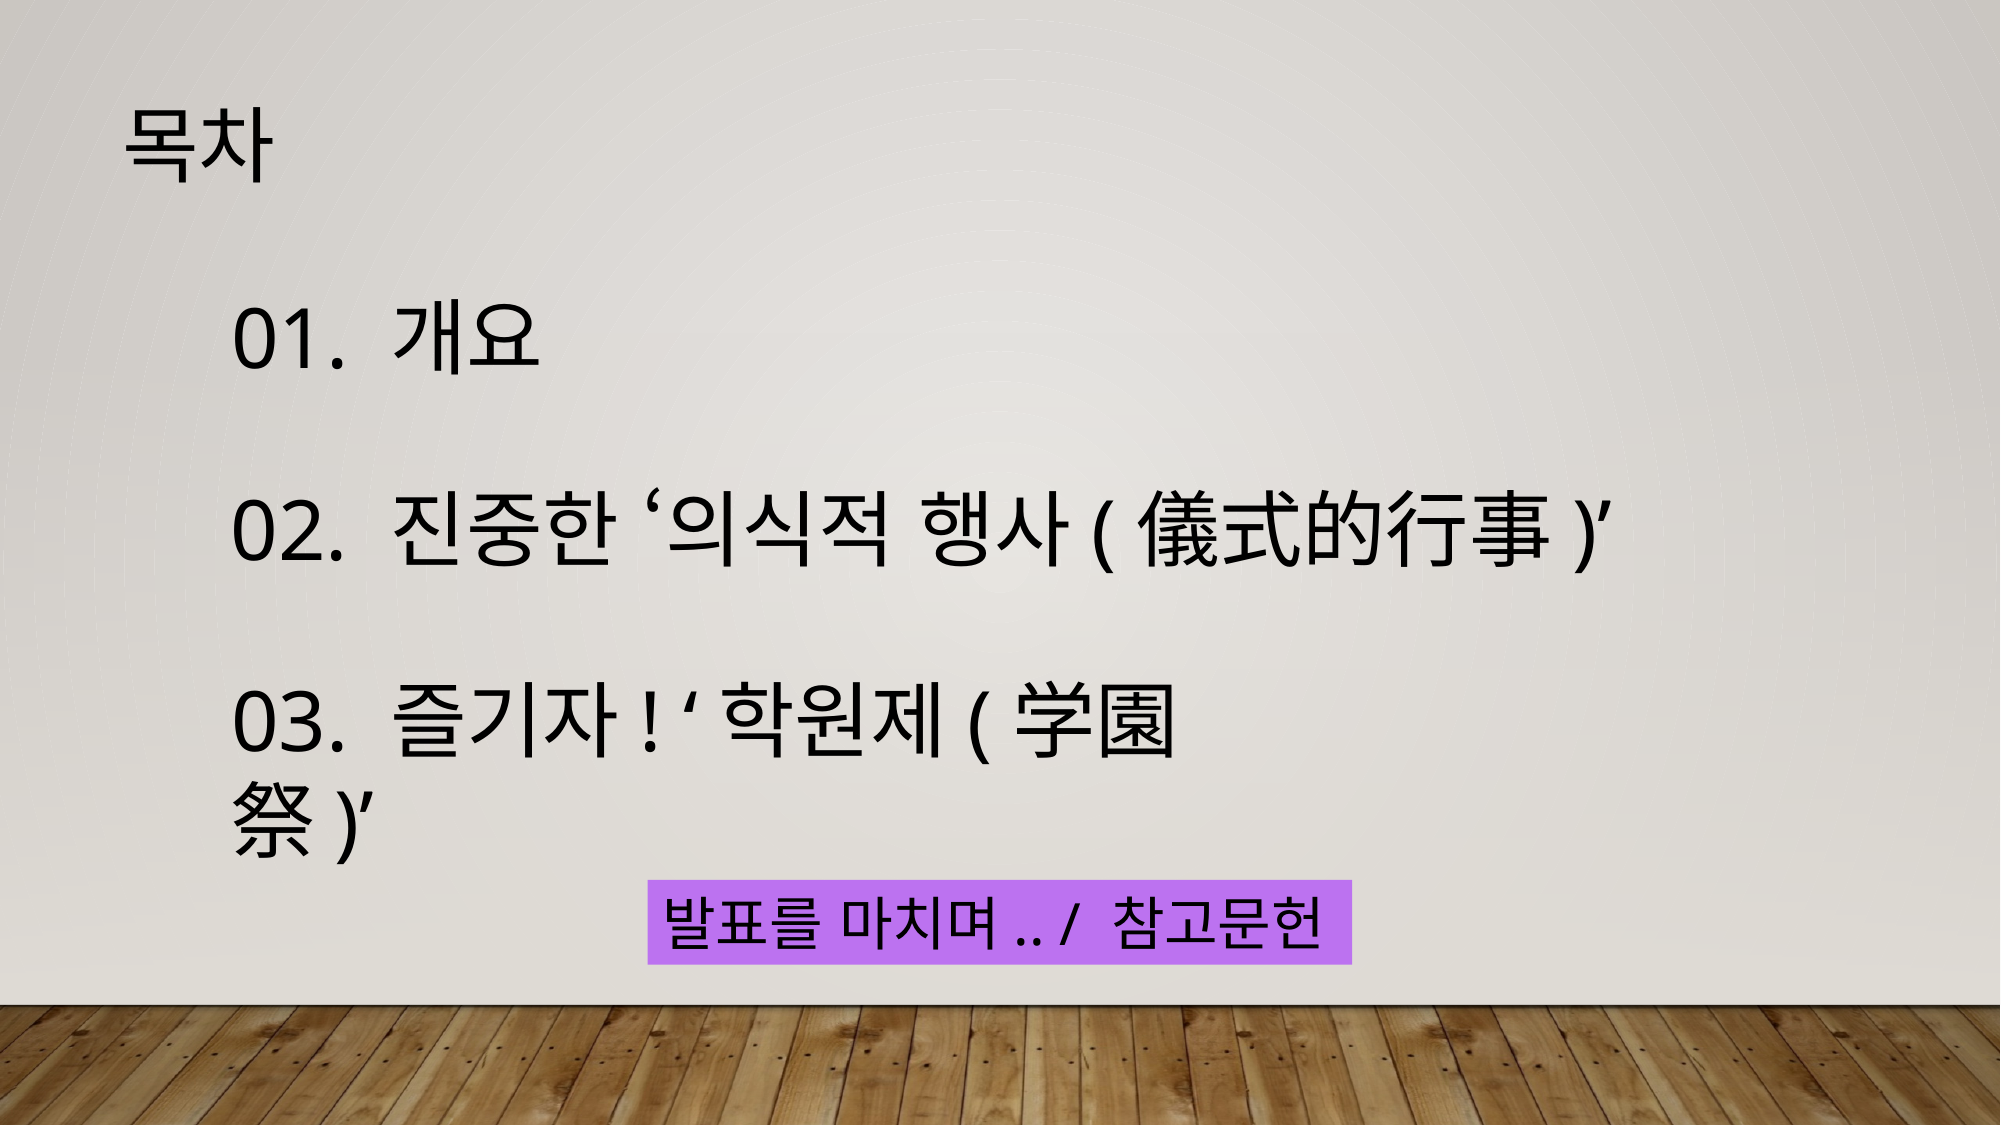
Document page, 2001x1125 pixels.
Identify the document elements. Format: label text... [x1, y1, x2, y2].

text_box 01. 개요 [216, 277, 1353, 393]
text_box 02. 진중한 ‘의식적 행사(儀式的行事)’ [216, 469, 1736, 585]
picture [0, 1005, 2000, 1125]
text_box 발표를 마치며.. / 참고문헌 [647, 879, 1353, 965]
text_box 목차 [107, 85, 484, 200]
text_box 03. 즐기자! ‘학원제(学園祭)’ [216, 661, 1324, 876]
